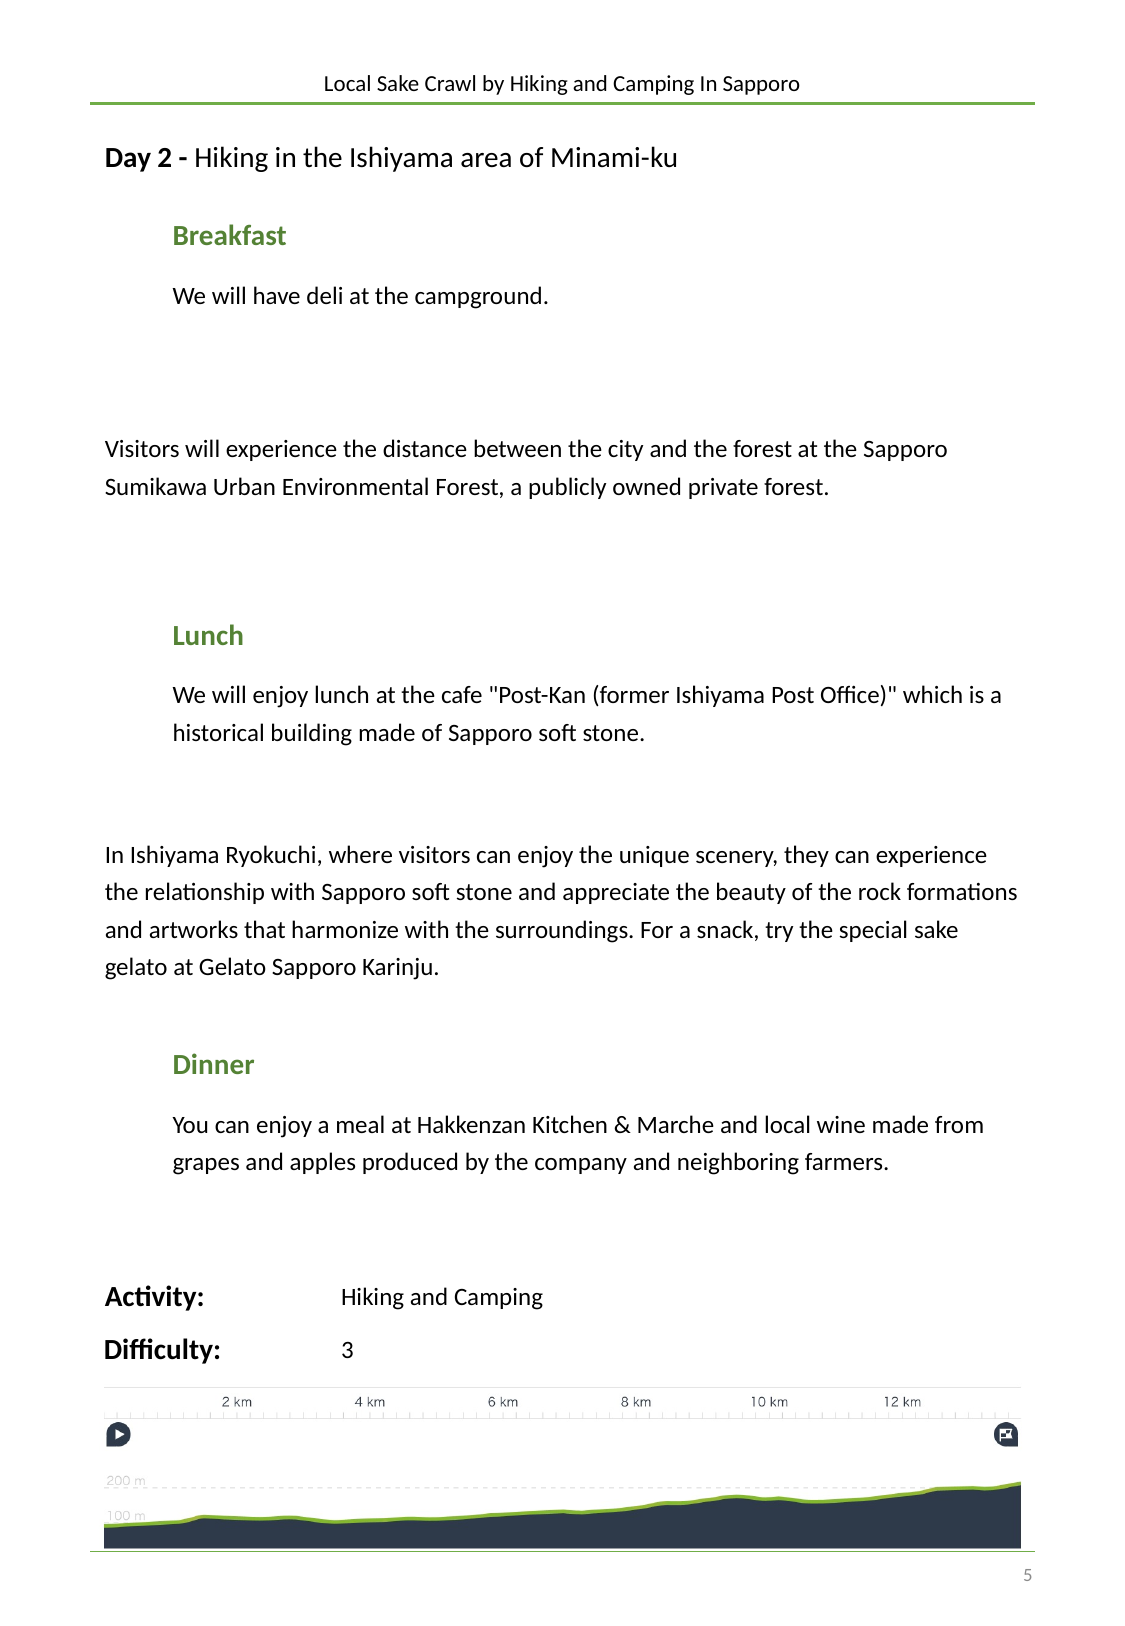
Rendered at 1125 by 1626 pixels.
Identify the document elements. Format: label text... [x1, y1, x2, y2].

text_box 3 [338, 1321, 1036, 1376]
text_box Lunch [157, 606, 407, 661]
text_box Local Sake Crawl by Hiking and Camping In Sapporo [60, 60, 1065, 104]
text_box In Ishiyama Ryokuchi, where visitors can enjoy the unique scenery, they can experience the relationship with Sapporo soft stone and appreciate the beauty of the rock formations and artworks that harmonize with the surroundings. For a snack, try the special sake gelato at Gelato Sapporo Karinju. [89, 822, 1036, 1013]
text_box You can enjoy a meal at Hakkenzan Kitchen & Marche and local wine made from grapes and apples produced by the company and neighboring farmers. [157, 1092, 1045, 1212]
text_box We will have deli at the campground. [157, 263, 1045, 383]
text_box Hiking and Camping [325, 1268, 1036, 1321]
text_box Visitors will experience the distance between the city and the forest at the Sapporo Sumikawa Urban Environmental Forest, a publicly owned private forest. [89, 417, 1036, 572]
text_box Day 2 - Hiking in the Ishiyama area of Minami-ku [89, 128, 1036, 183]
text_box Difficulty: [88, 1321, 338, 1376]
text_box Dinner [157, 1035, 407, 1091]
picture [89, 1374, 1035, 1551]
text_box Activity: [89, 1268, 325, 1321]
text_box Breakfast [157, 206, 407, 261]
text_box We will enjoy lunch at the cafe "Post-Kan (former Ishiyama Post Office)" which is a historical building made of Sapporo soft stone. [157, 663, 1045, 783]
